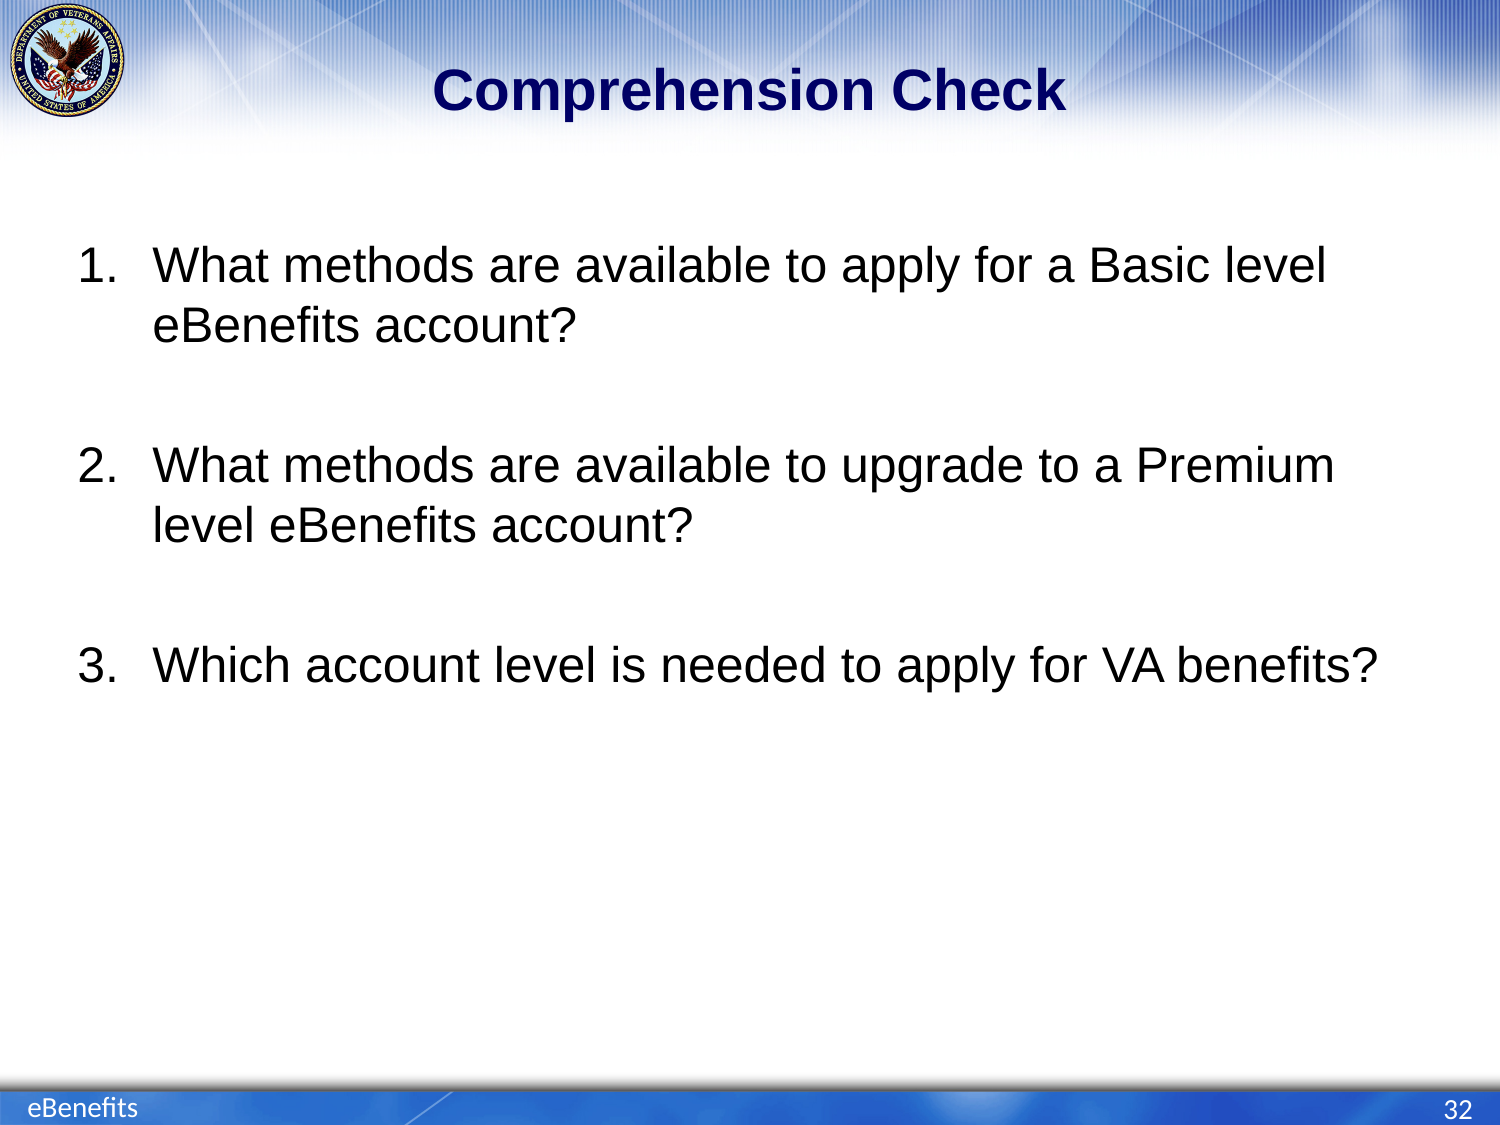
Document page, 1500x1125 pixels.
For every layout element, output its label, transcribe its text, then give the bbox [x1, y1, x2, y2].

footer eBenefits [12, 1081, 714, 1119]
slide_number 32 [1137, 1083, 1488, 1125]
list What methods are available to apply for a Basic level eBenefits account? What methods are available to upgrade to a Premium level eBenefits account? Which account level is needed to apply for VA benefits? [62, 224, 1413, 950]
picture [0, 175, 1500, 1125]
title Comprehension Check [0, 0, 1500, 175]
